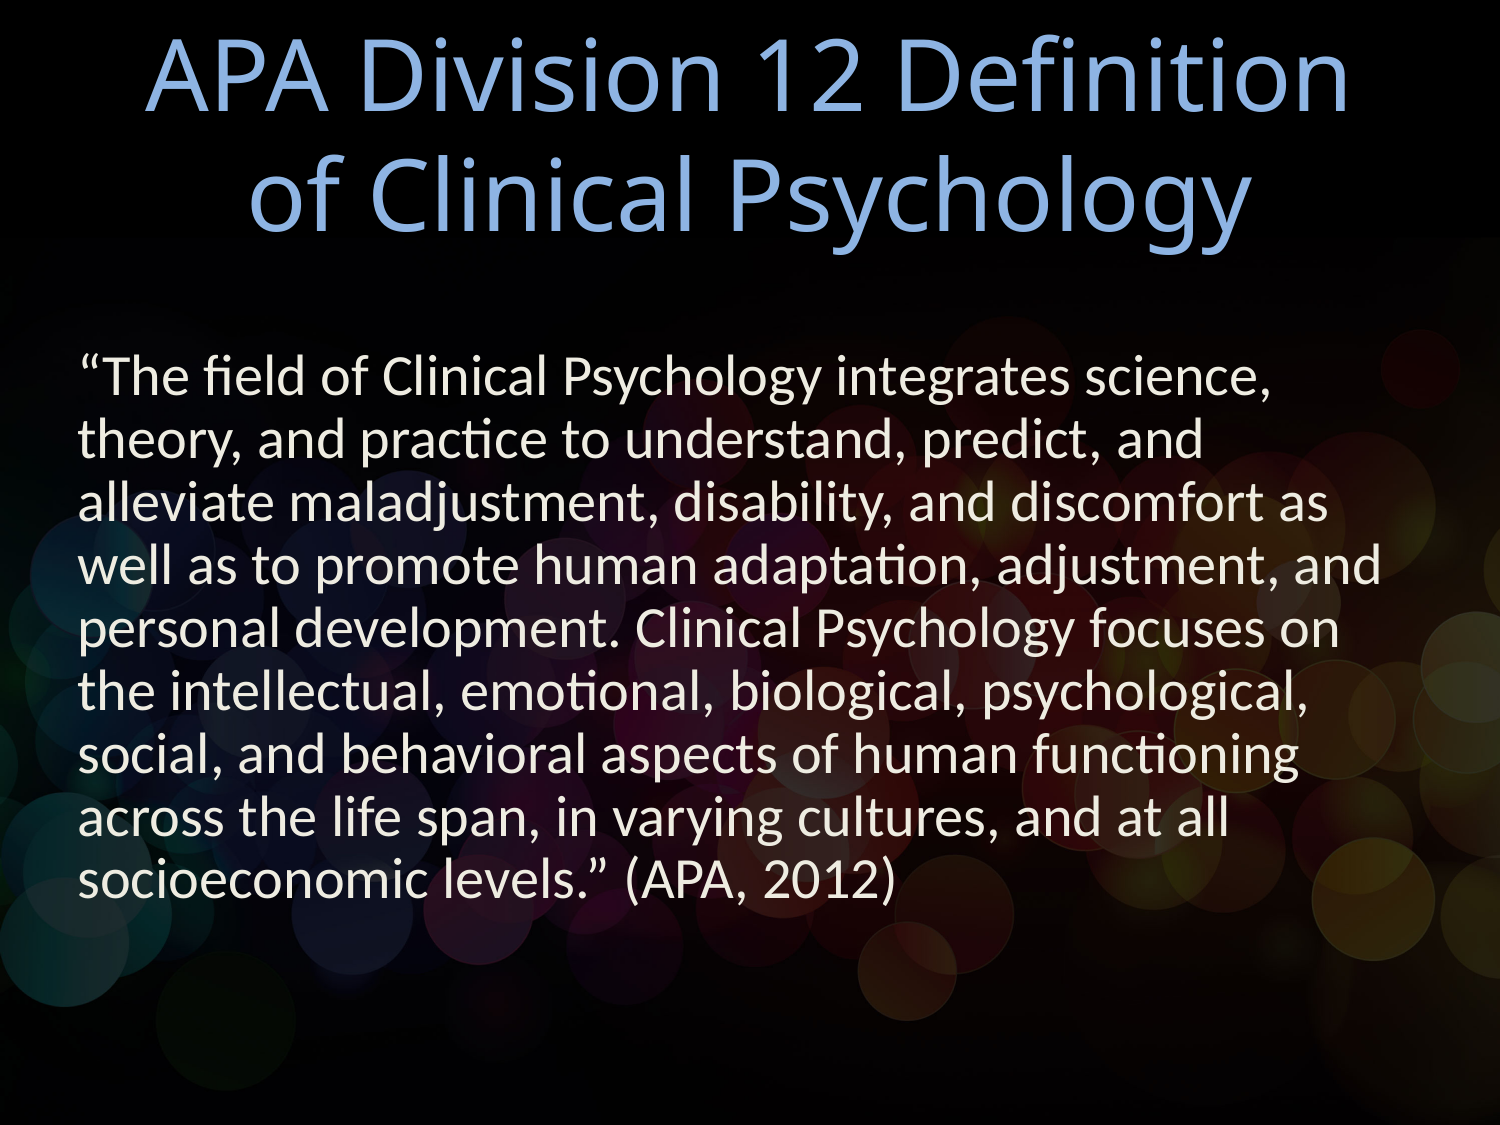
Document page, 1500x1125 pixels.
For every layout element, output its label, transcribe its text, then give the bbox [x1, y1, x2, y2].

text_box [0, 0, 1500, 239]
picture [0, 239, 1500, 1125]
title APA Division 12 Definition of Clinical Psychology [75, 37, 1425, 225]
list “The field of Clinical Psychology integrates science, theory, and practice to understand, predict, and alleviate maladjustment, disability, and discomfort as well as to promote human adaptation, adjustment, and personal development. Clinical Psychology focuses on the intellectual, emotional, biological, psychological, social, and behavioral aspects of human functioning across the life span, in varying cultures, and at all socioeconomic levels.” (APA, 2012) [62, 337, 1425, 1075]
